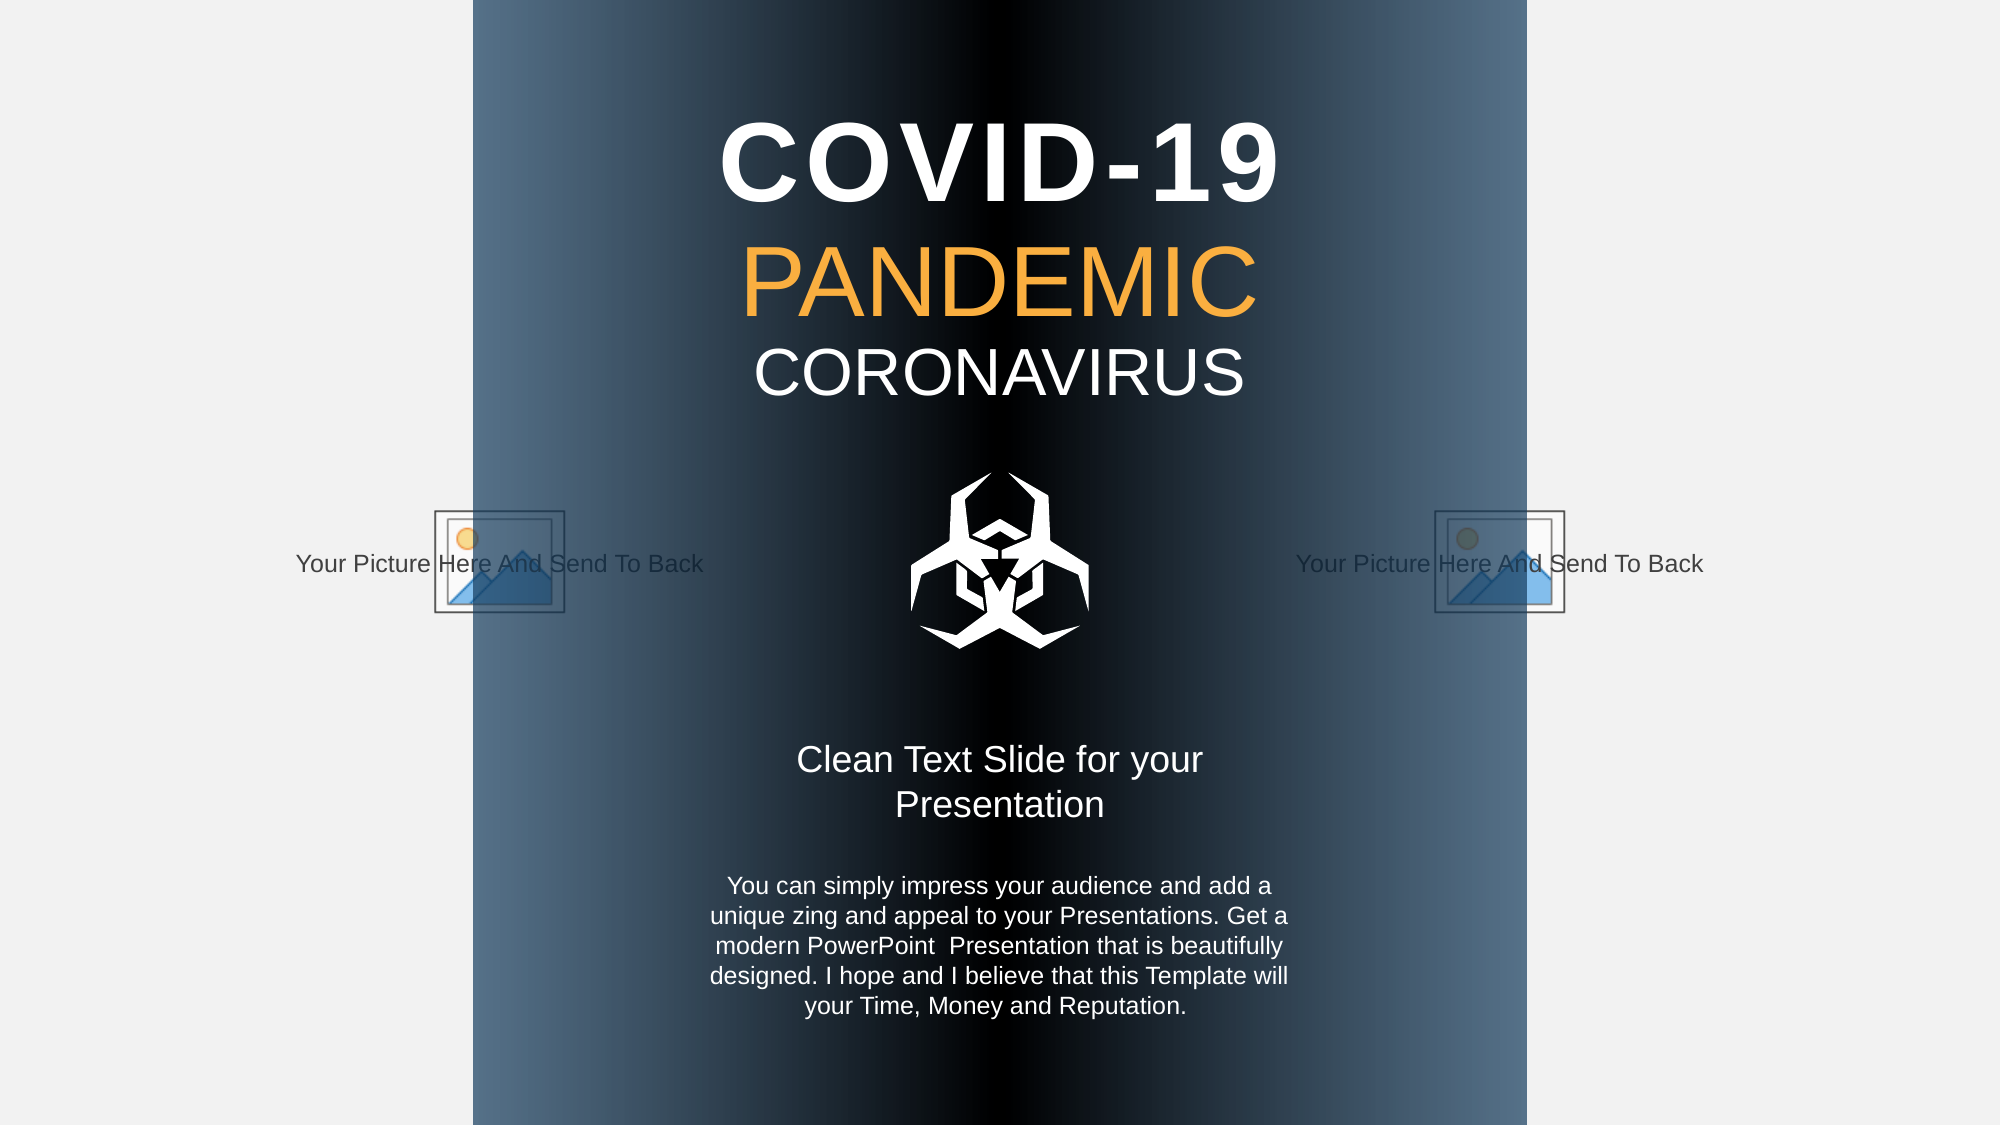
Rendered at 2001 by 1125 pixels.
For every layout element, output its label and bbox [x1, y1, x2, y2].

picture [0, 0, 2000, 1125]
text_box [911, 472, 1089, 649]
